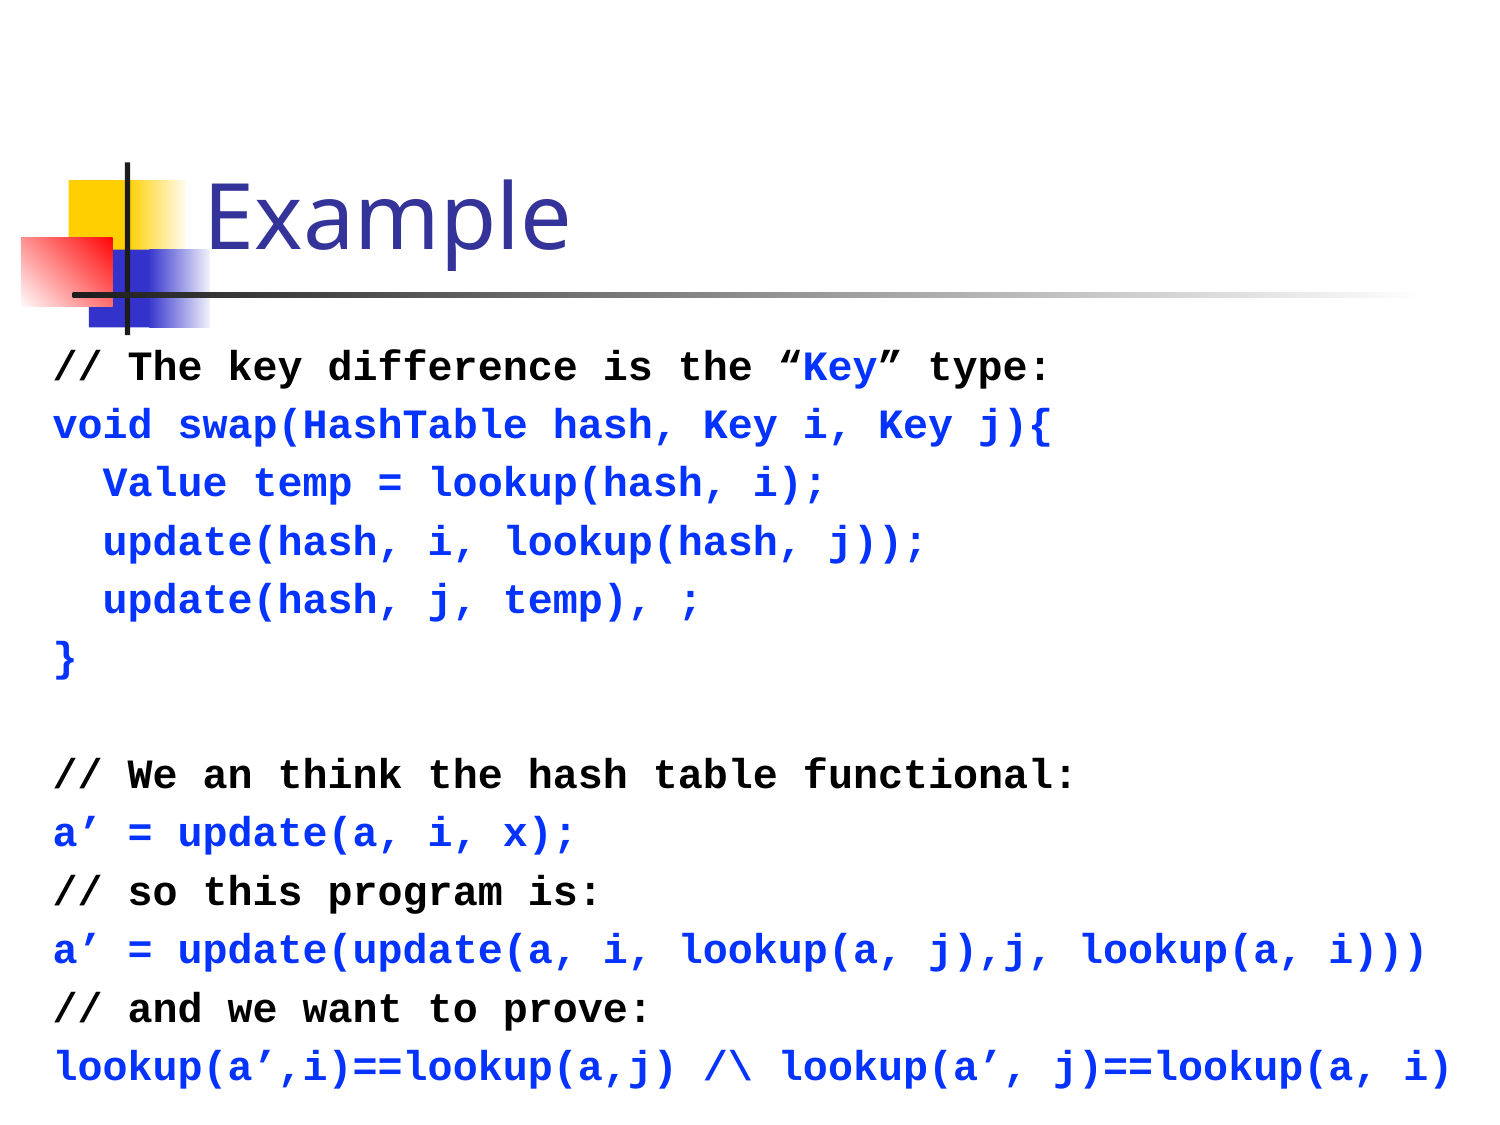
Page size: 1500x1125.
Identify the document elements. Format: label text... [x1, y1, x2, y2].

title Example [188, 35, 1468, 275]
list // The key difference is the “Key” type: void swap(HashTable hash, Key i, Key j){ Value temp = lookup(hash, i); update(hash, i, lookup(hash, j)); update(hash, j, temp), ; } // We an think the hash table functional: a’ = update(a, i, x); // so this program is: a’ = update(update(a, i, lookup(a, j),j, lookup(a, i))) // and we want to prove: lookup(a’,i)==lookup(a,j) /\ lookup(a’, j)==lookup(a, i) [37, 331, 1469, 1006]
